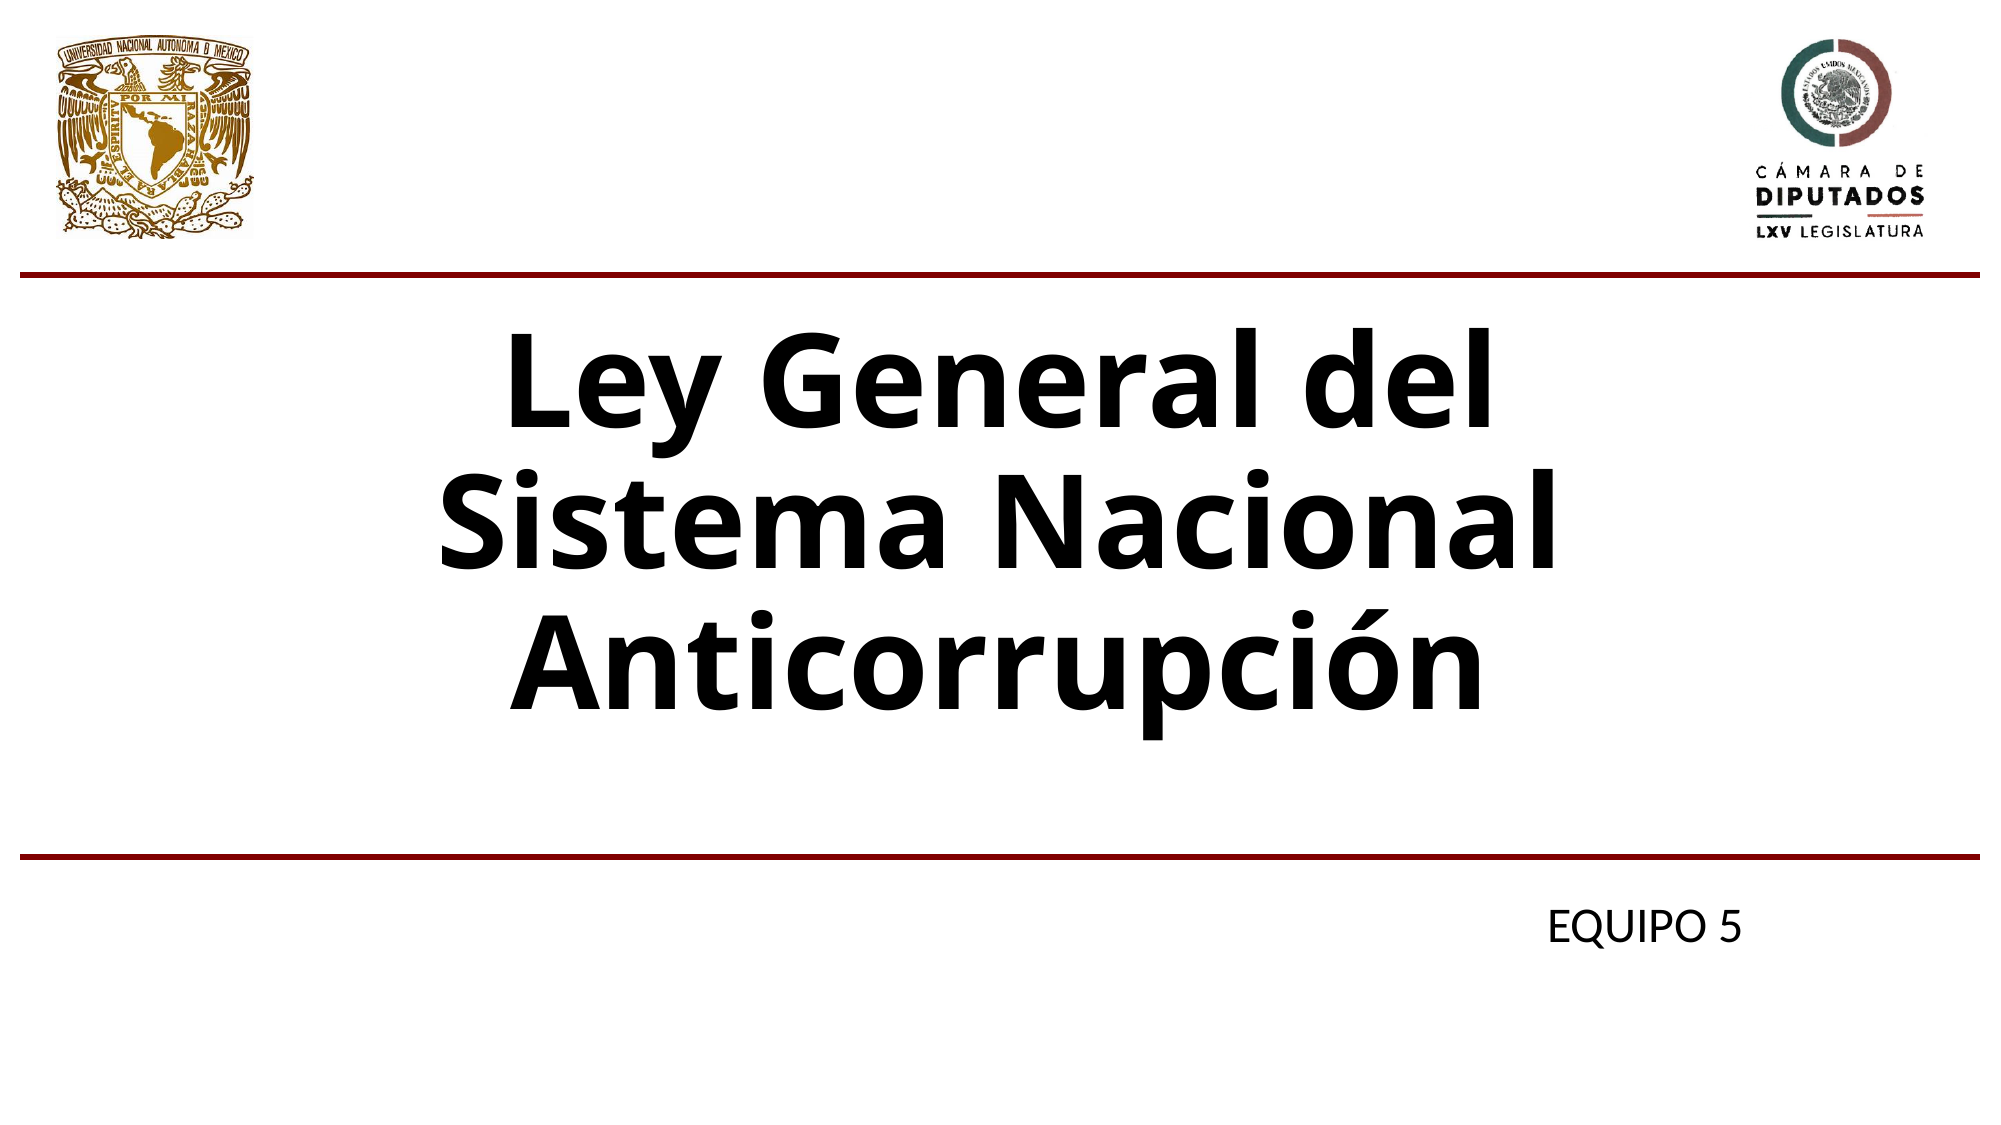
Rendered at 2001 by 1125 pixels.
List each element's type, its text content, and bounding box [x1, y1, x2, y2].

subtitle EQUIPO 5 [1291, 891, 2000, 1065]
title Ley General del Sistema Nacional Anticorrupción [249, 353, 1750, 745]
picture [56, 34, 254, 239]
picture [1749, 34, 1930, 250]
